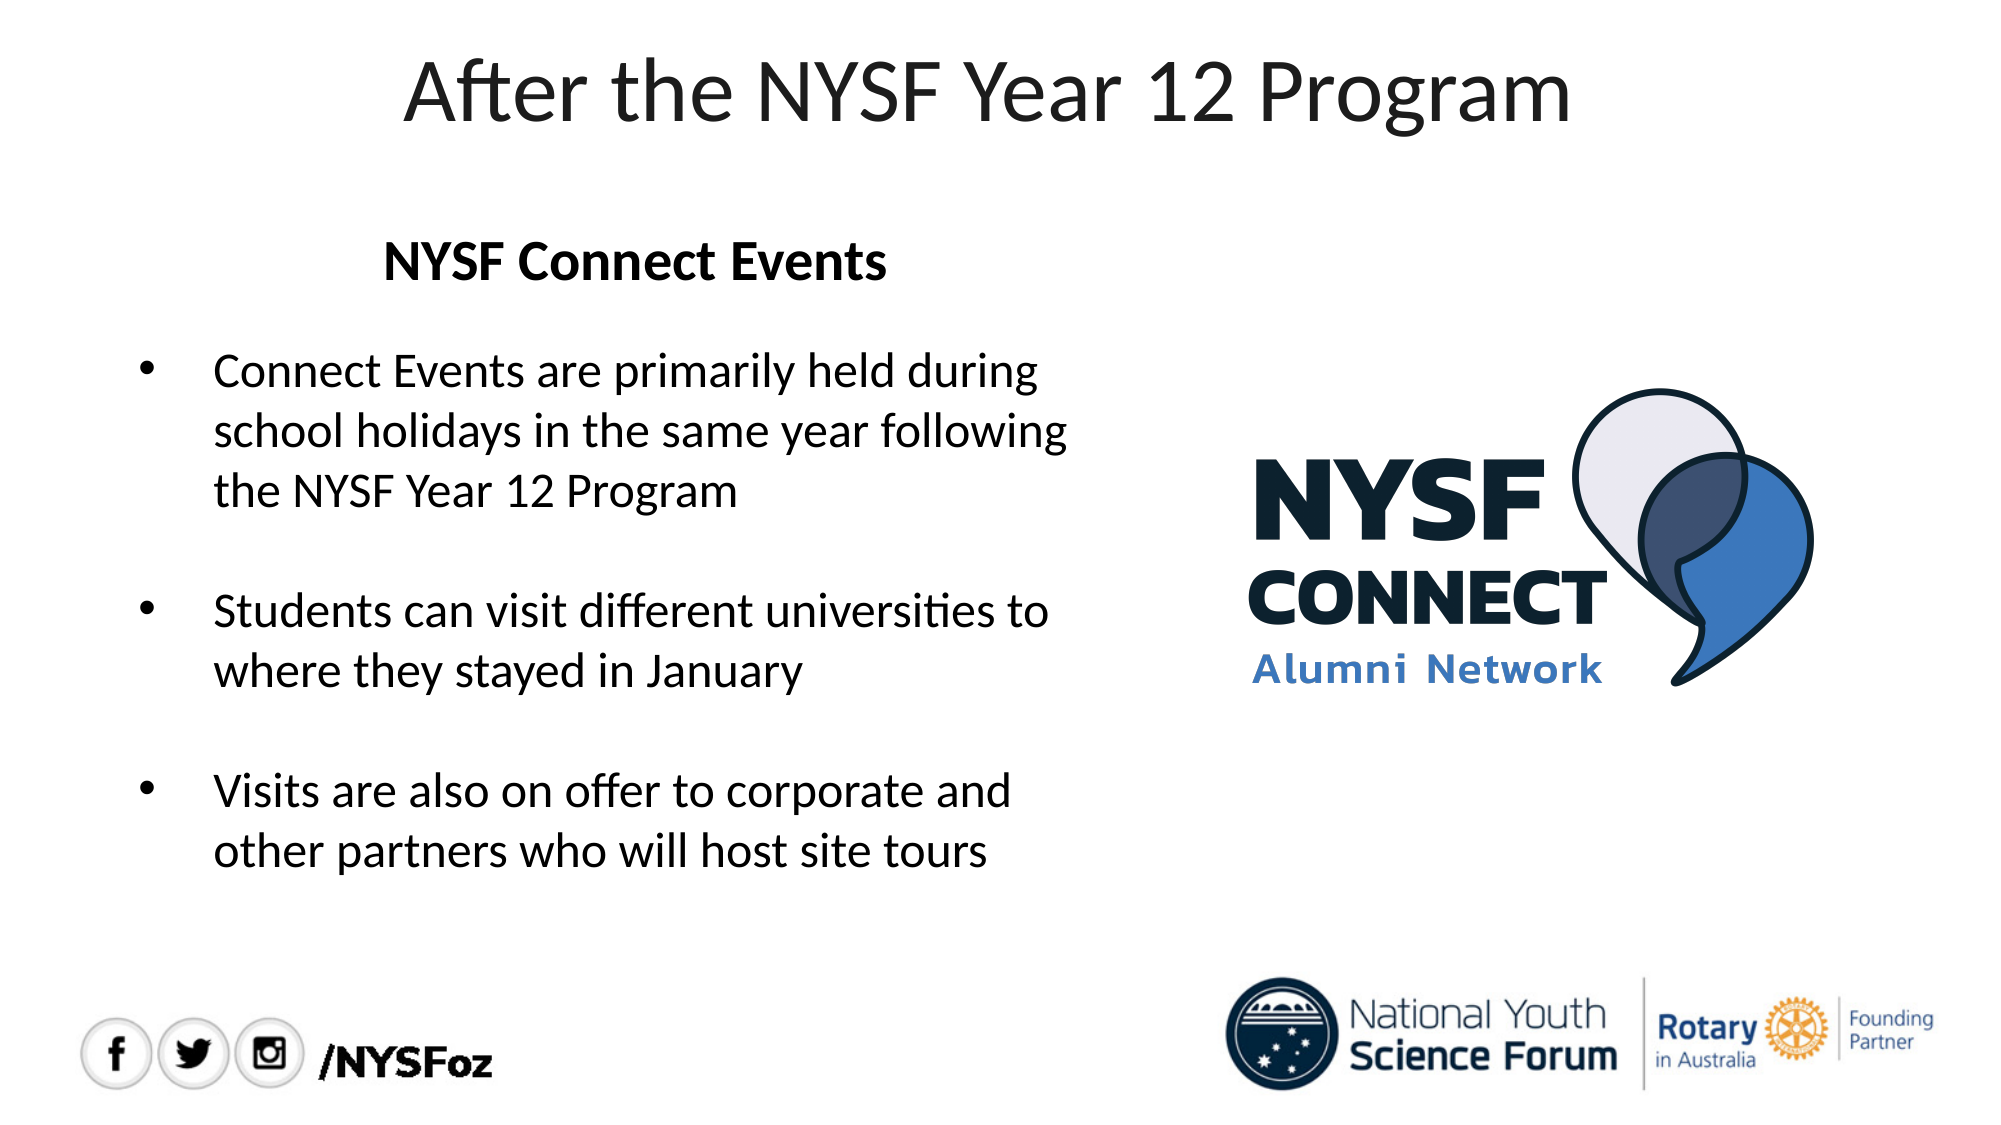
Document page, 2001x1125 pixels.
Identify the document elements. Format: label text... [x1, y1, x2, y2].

text_box After the NYSF Year 12 Program [70, 22, 1909, 149]
picture [75, 909, 1954, 1108]
text_box NYSF Connect Events Connect Events are primarily held during school holidays in the same year following the NYSF Year 12 Program Students can visit different universities to where they stayed in January Visits are also on offer to corporate and other partners who will host site tours [123, 214, 1148, 589]
picture [1147, 301, 1894, 824]
